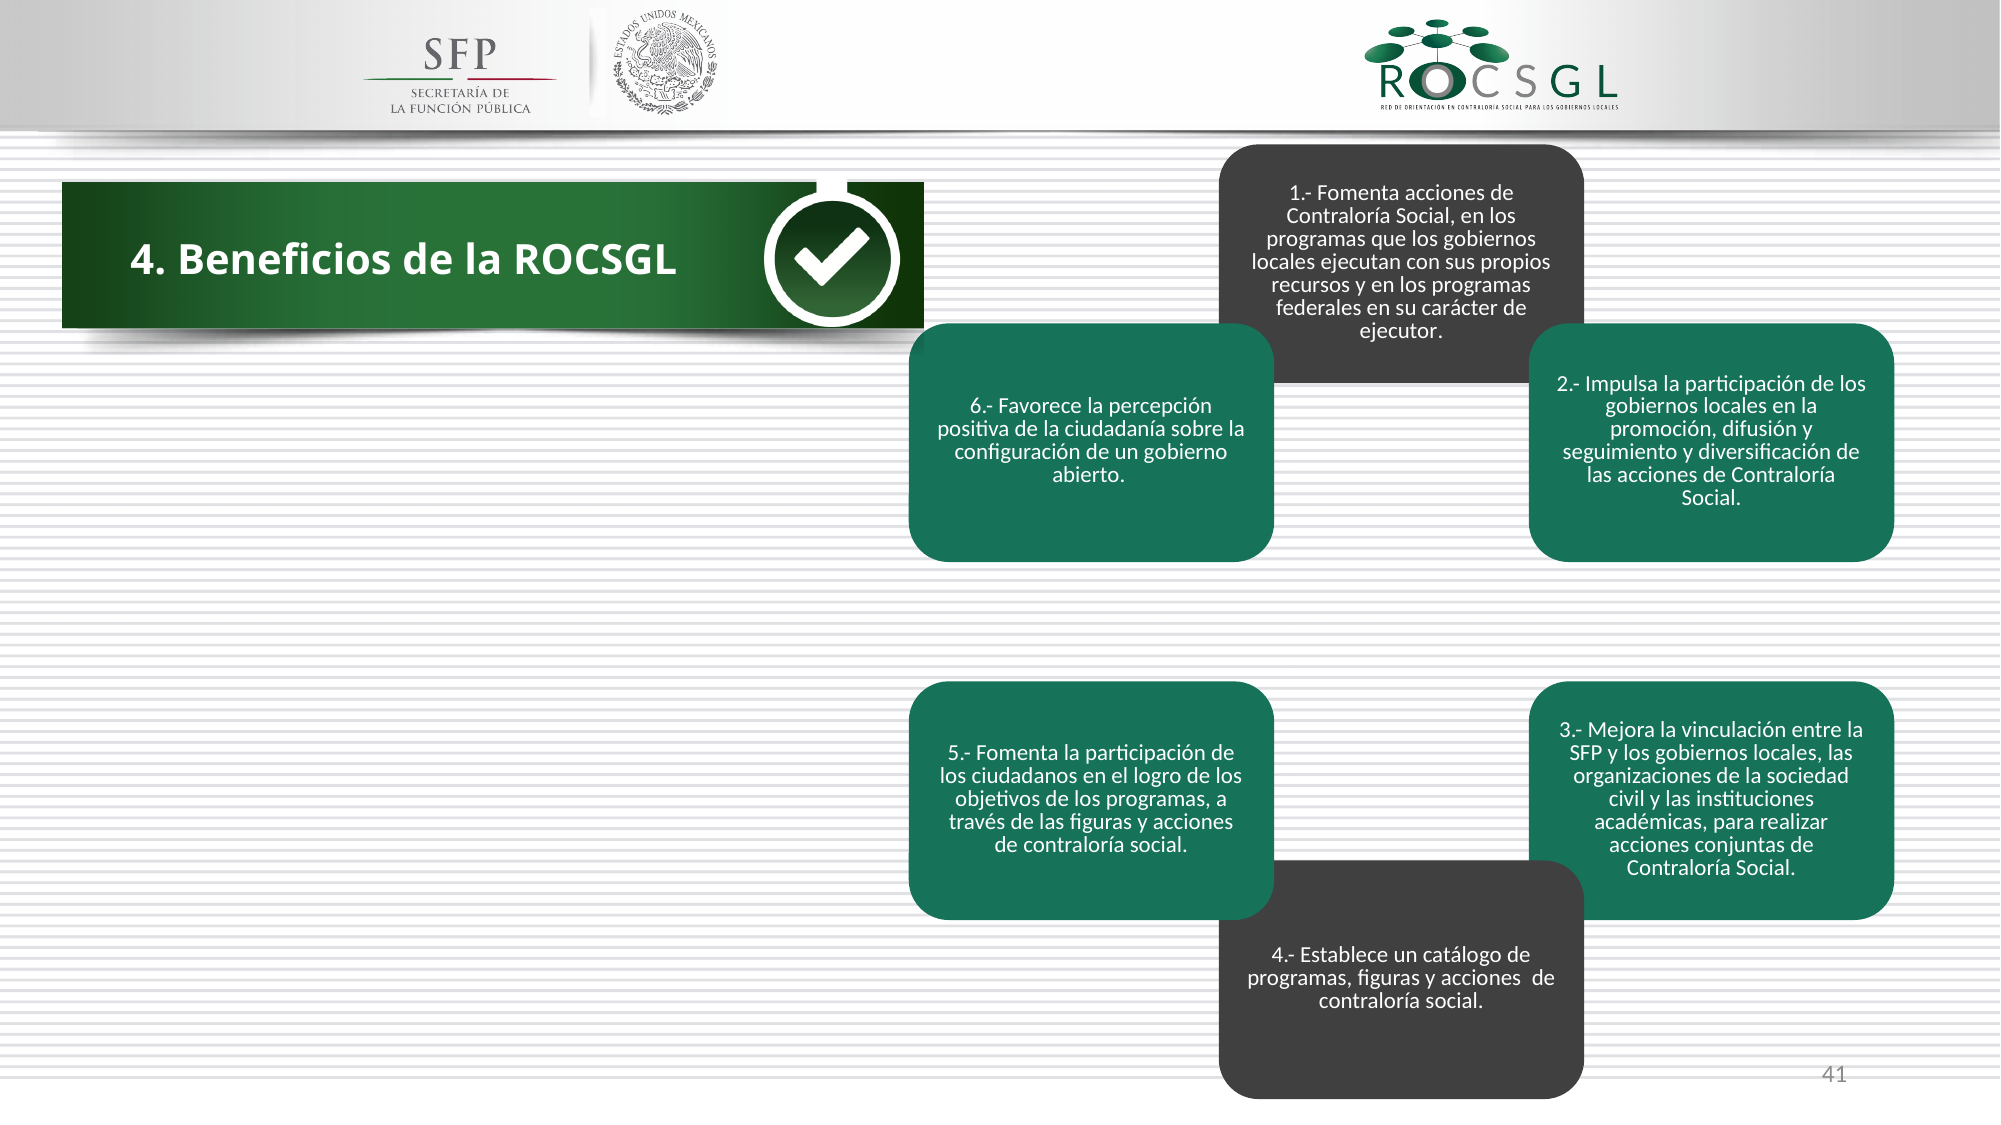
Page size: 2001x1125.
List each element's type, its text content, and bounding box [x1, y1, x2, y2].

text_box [670, 144, 2000, 1099]
picture [0, 0, 2000, 1079]
slide_number 40 [1412, 1099, 1863, 1103]
